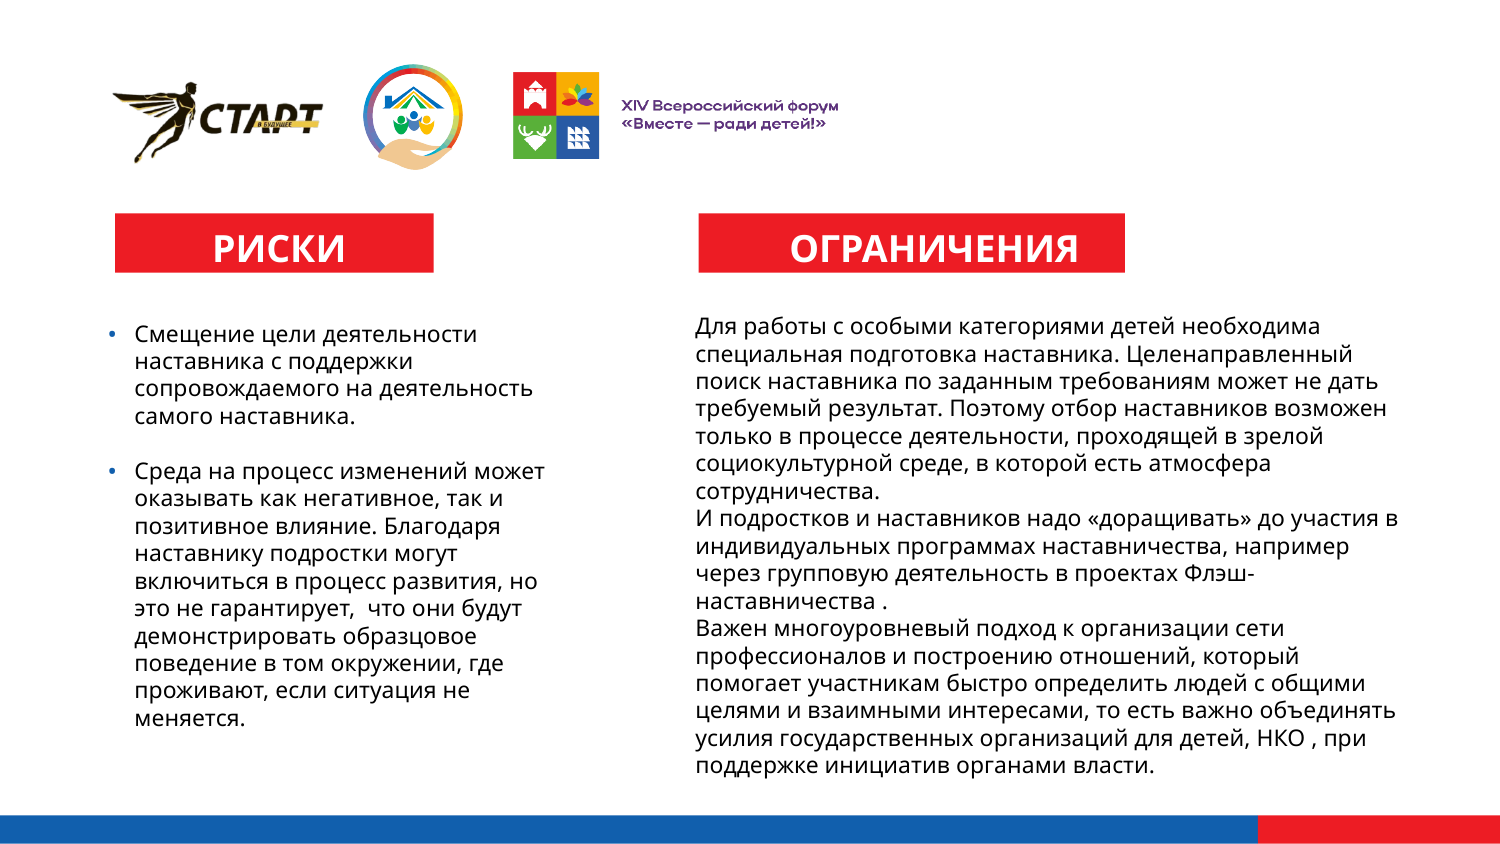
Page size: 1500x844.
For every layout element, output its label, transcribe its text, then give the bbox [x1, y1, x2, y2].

text_box [1257, 814, 1500, 844]
text_box Смещение цели деятельности наставника с поддержки сопровождаемого на деятельность самого наставника. Среда на процесс изменений может оказывать как негативное, так и позитивное влияние. Благодаря наставнику подростки могут включиться в процесс развития, но это не гарантирует, что они будут демонстрировать образцовое поведение в том окружении, где проживают, если ситуация не меняется. [91, 311, 590, 772]
text_box Для работы с особыми категориями детей необходима специальная подготовка наставника. Целенаправленный поиск наставника по заданным требованиям может не дать требуемый результат. Поэтому отбор наставников возможен только в процессе деятельности, проходящей в зрелой социокультурной среде, в которой есть атмосфера сотрудничества. И подростков и наставников надо «доращивать» до участия в индивидуальных программах наставничества, например через групповую деятельность в проектах Флэш-наставничества . Важен многоуровневый подход к организации сети профессионалов и построению отношений, который помогает участникам быстро определить людей с общими целями и взаимными интересами, то есть важно объединять усилия государственных организаций для детей, НКО , при поддержке инициатив органами власти. [680, 304, 1419, 786]
text_box [698, 212, 1126, 274]
text_box ОГРАНИЧЕНИЯ [774, 214, 1387, 278]
picture [513, 72, 838, 159]
picture [96, 72, 341, 175]
text_box РИСКИ [197, 214, 564, 278]
picture [363, 64, 463, 170]
text_box [0, 814, 1257, 844]
text_box [114, 212, 435, 274]
